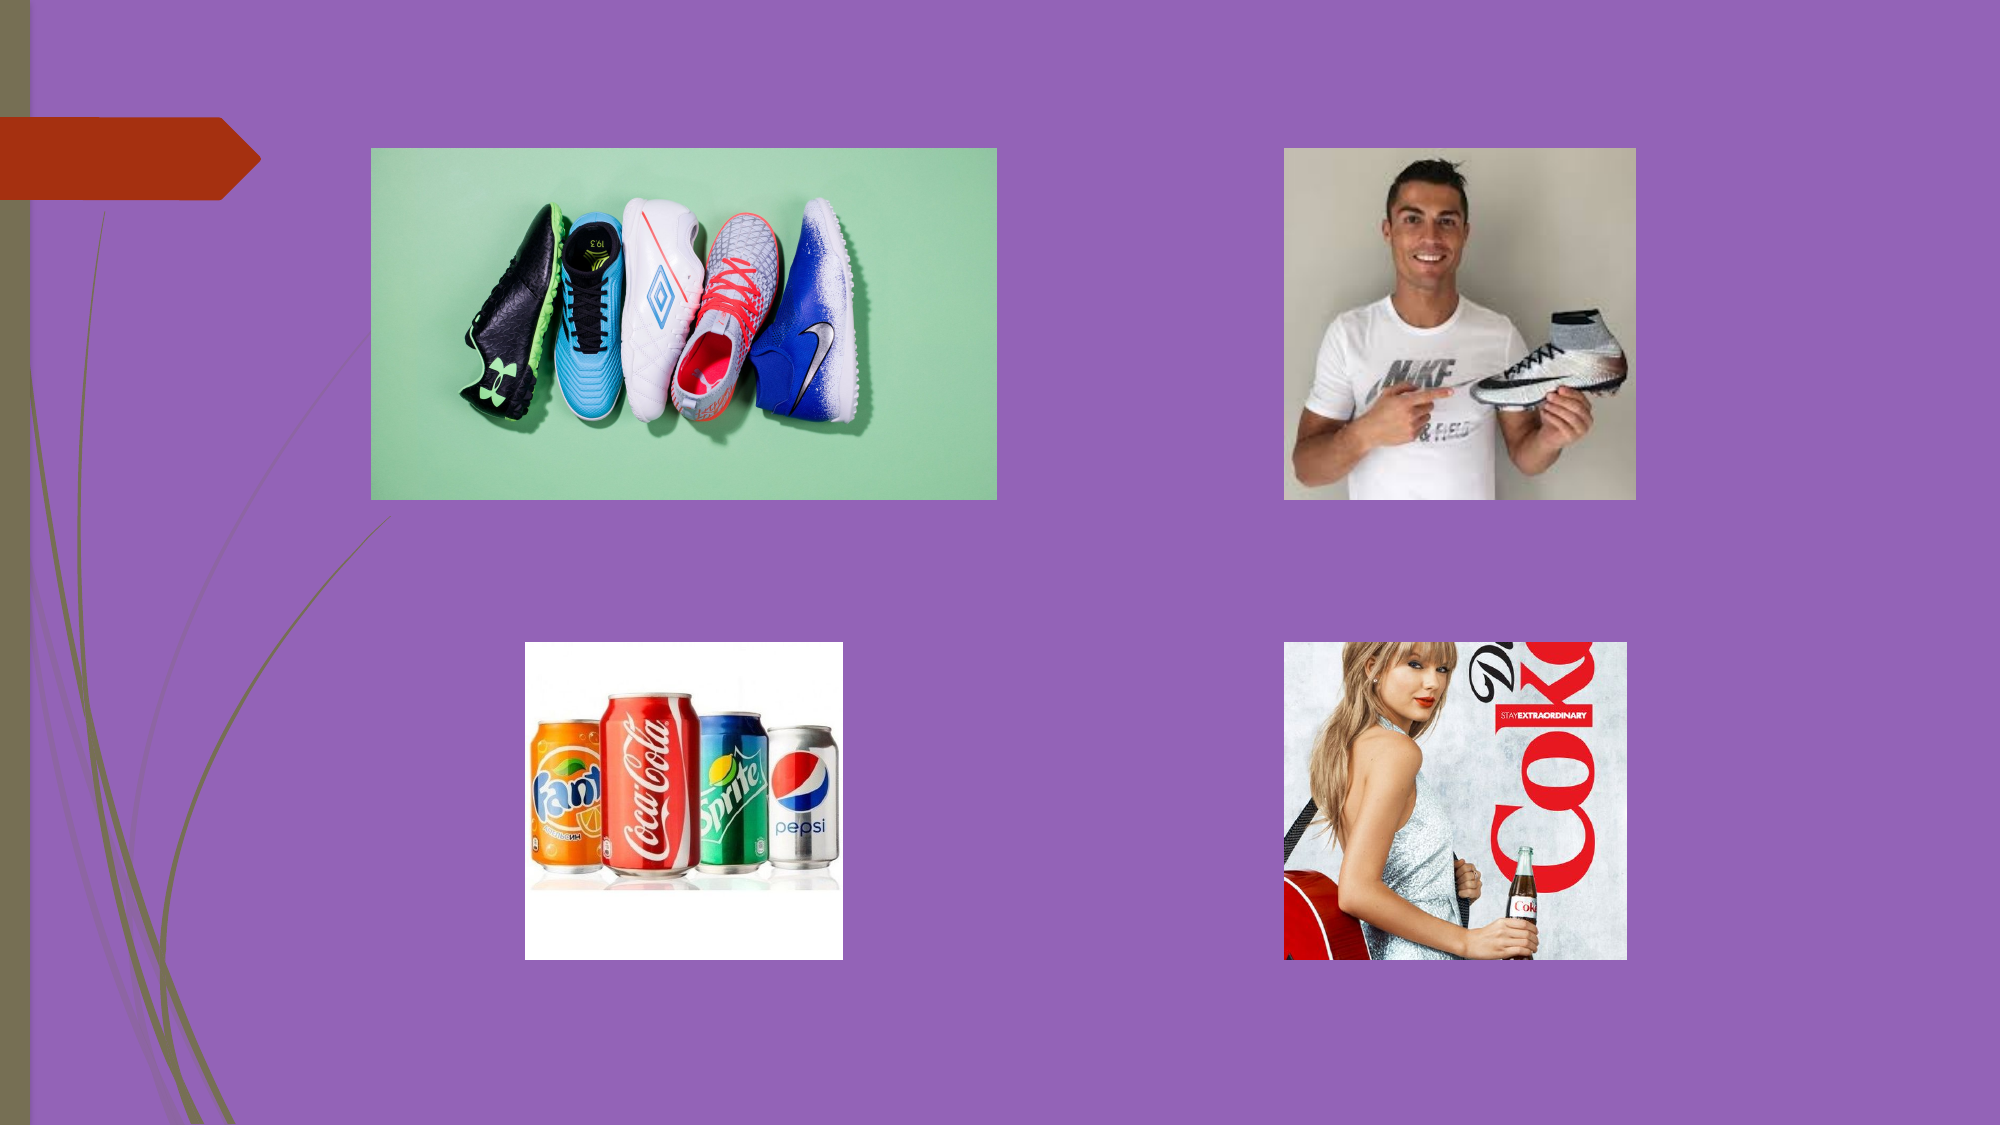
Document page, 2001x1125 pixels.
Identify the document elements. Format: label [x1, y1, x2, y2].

text_box [1227, 674, 1692, 976]
picture [1284, 148, 1637, 501]
picture [1283, 641, 1627, 960]
picture [371, 148, 997, 501]
picture [525, 641, 844, 960]
